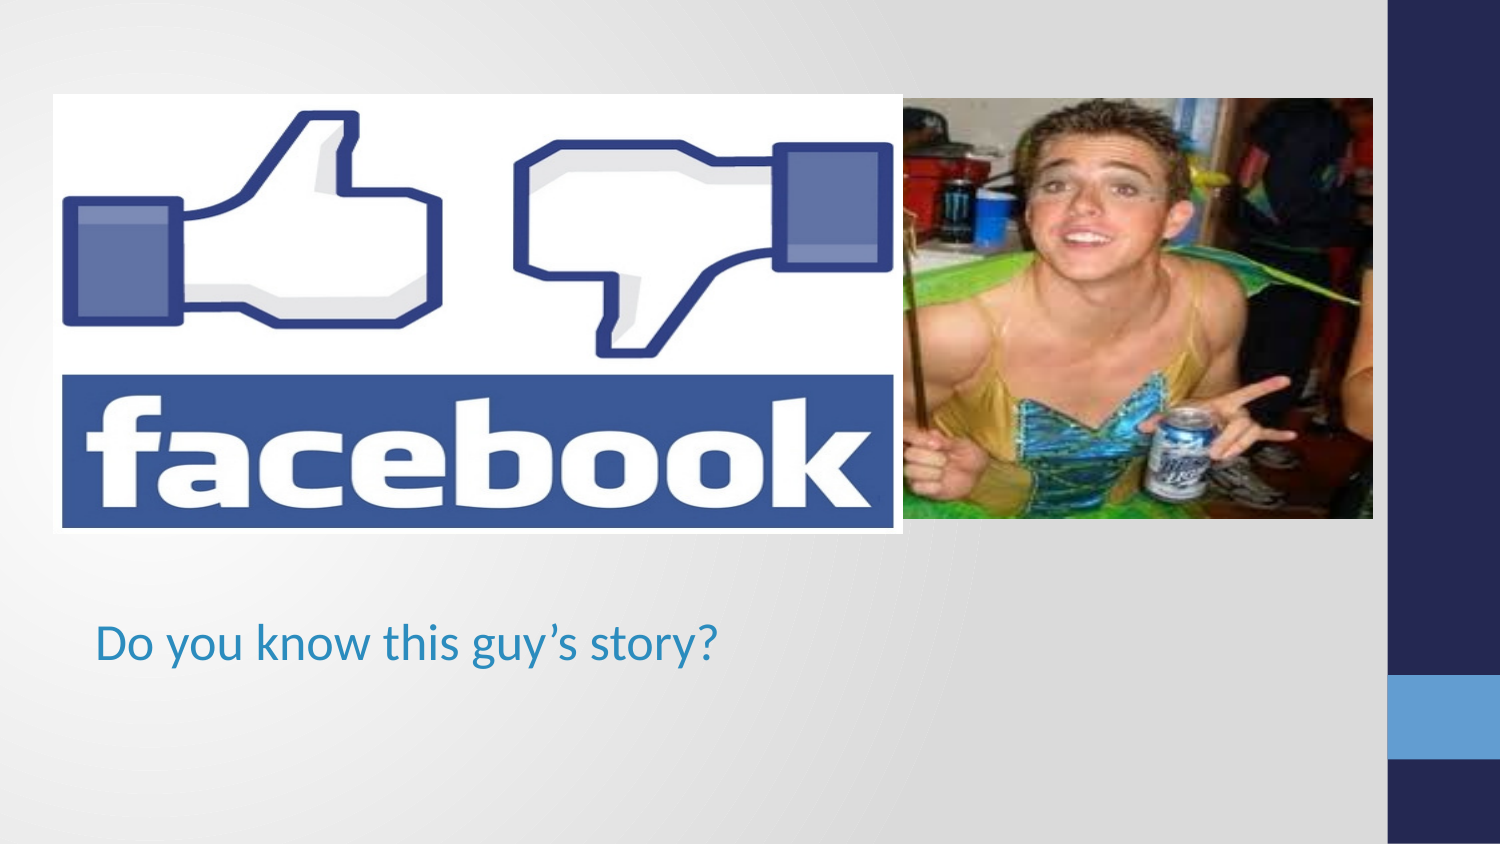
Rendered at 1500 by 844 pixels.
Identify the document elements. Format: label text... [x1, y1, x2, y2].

picture [52, 94, 1373, 535]
text_box Do you know this guy’s story? [79, 600, 1417, 660]
